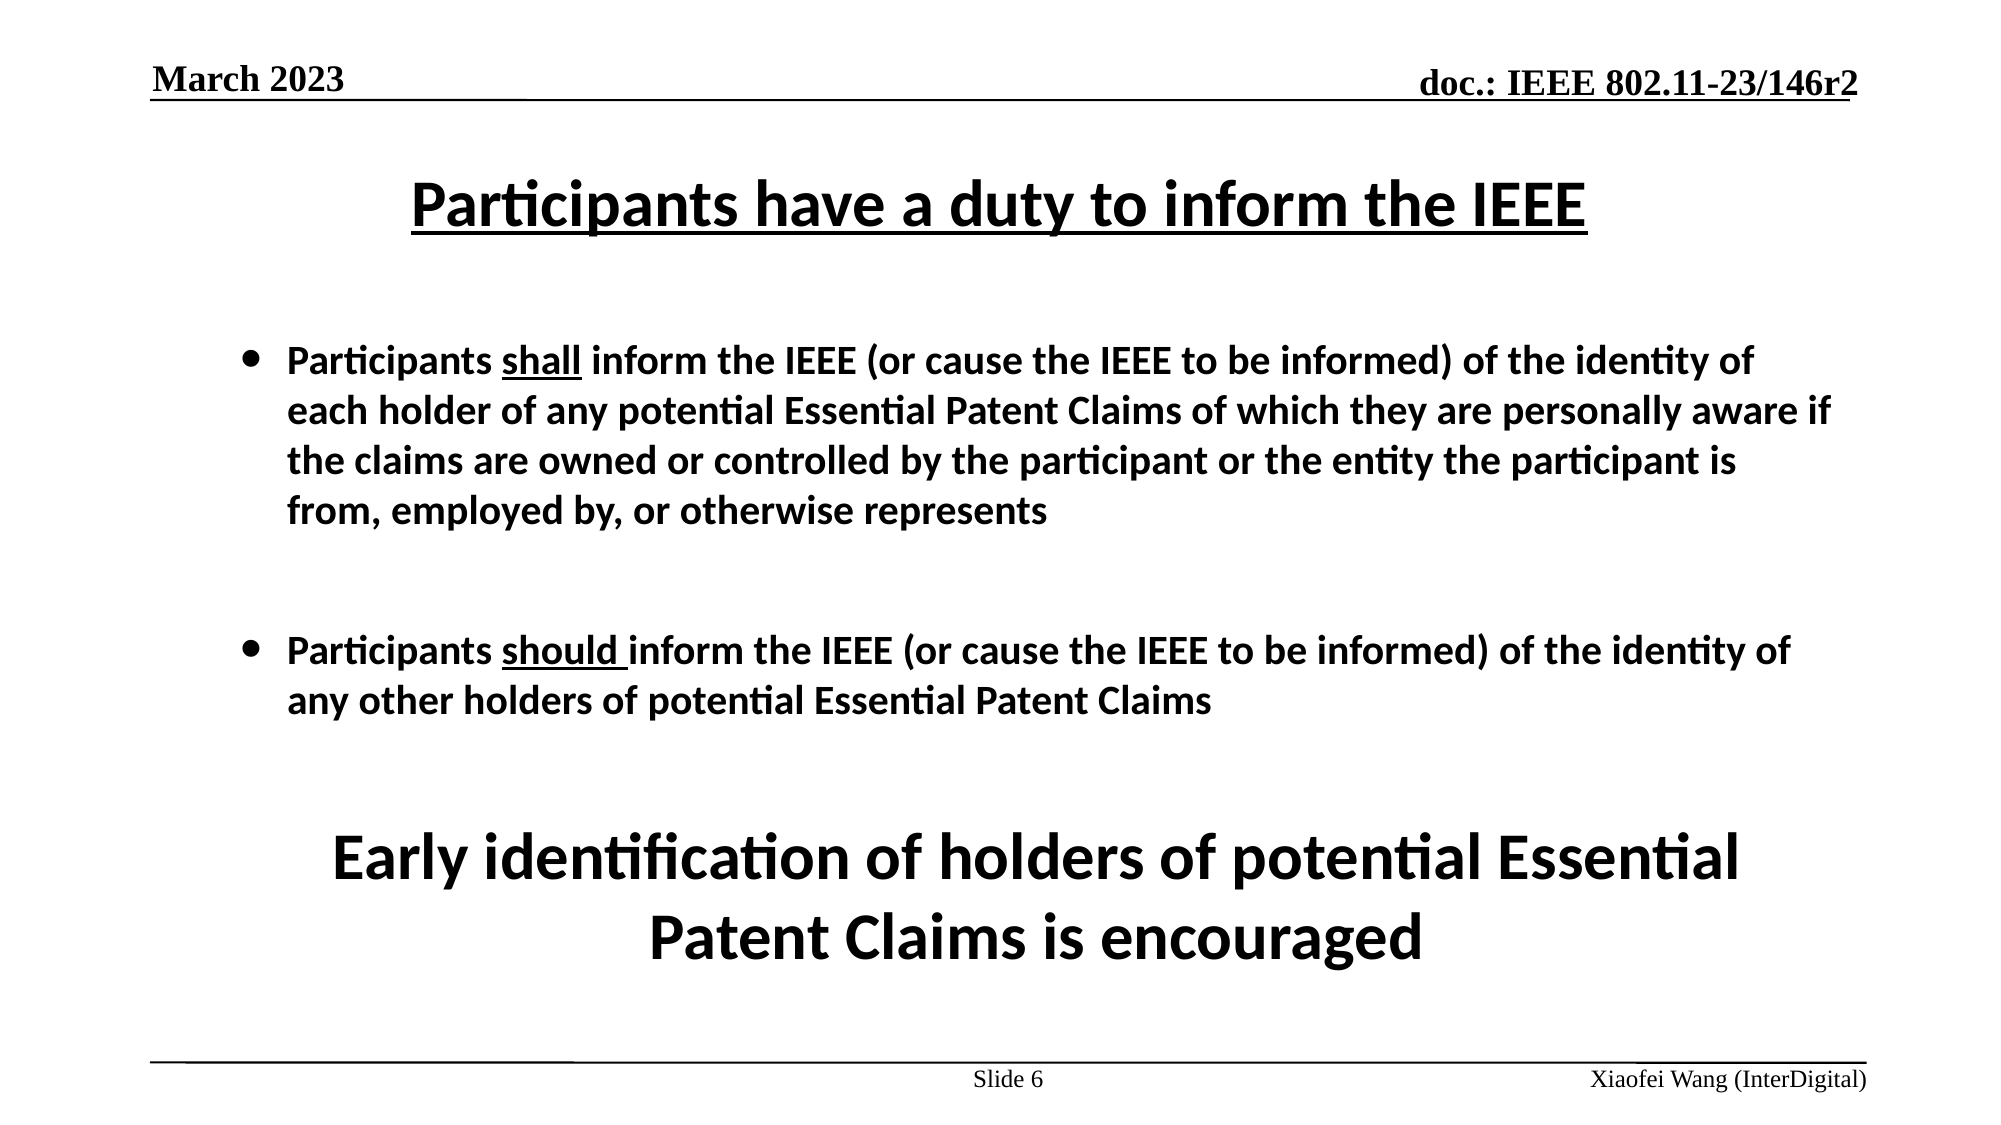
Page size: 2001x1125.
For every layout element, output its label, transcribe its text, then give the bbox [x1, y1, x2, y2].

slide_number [152, 54, 563, 100]
text_box Xiaofei Wang (InterDigital) [1589, 1062, 1868, 1093]
slide_number Slide 6 [950, 1061, 1067, 1123]
list Participants shall inform the IEEE (or cause the IEEE to be informed) of the identity of each holder of any potential Essential Patent Claims of which they are personally aware if the claims are owned or controlled by the participant or the entity the participant is from, employed by, or otherwise represents Participants should inform the IEEE (or cause the IEEE to be informed) of the identity of any other holders of potential Essential Patent Claims Early identification of holders of potential Essential Patent Claims is encouraged [149, 324, 1850, 1000]
title Participants have a duty to inform the IEEE [149, 112, 1850, 288]
